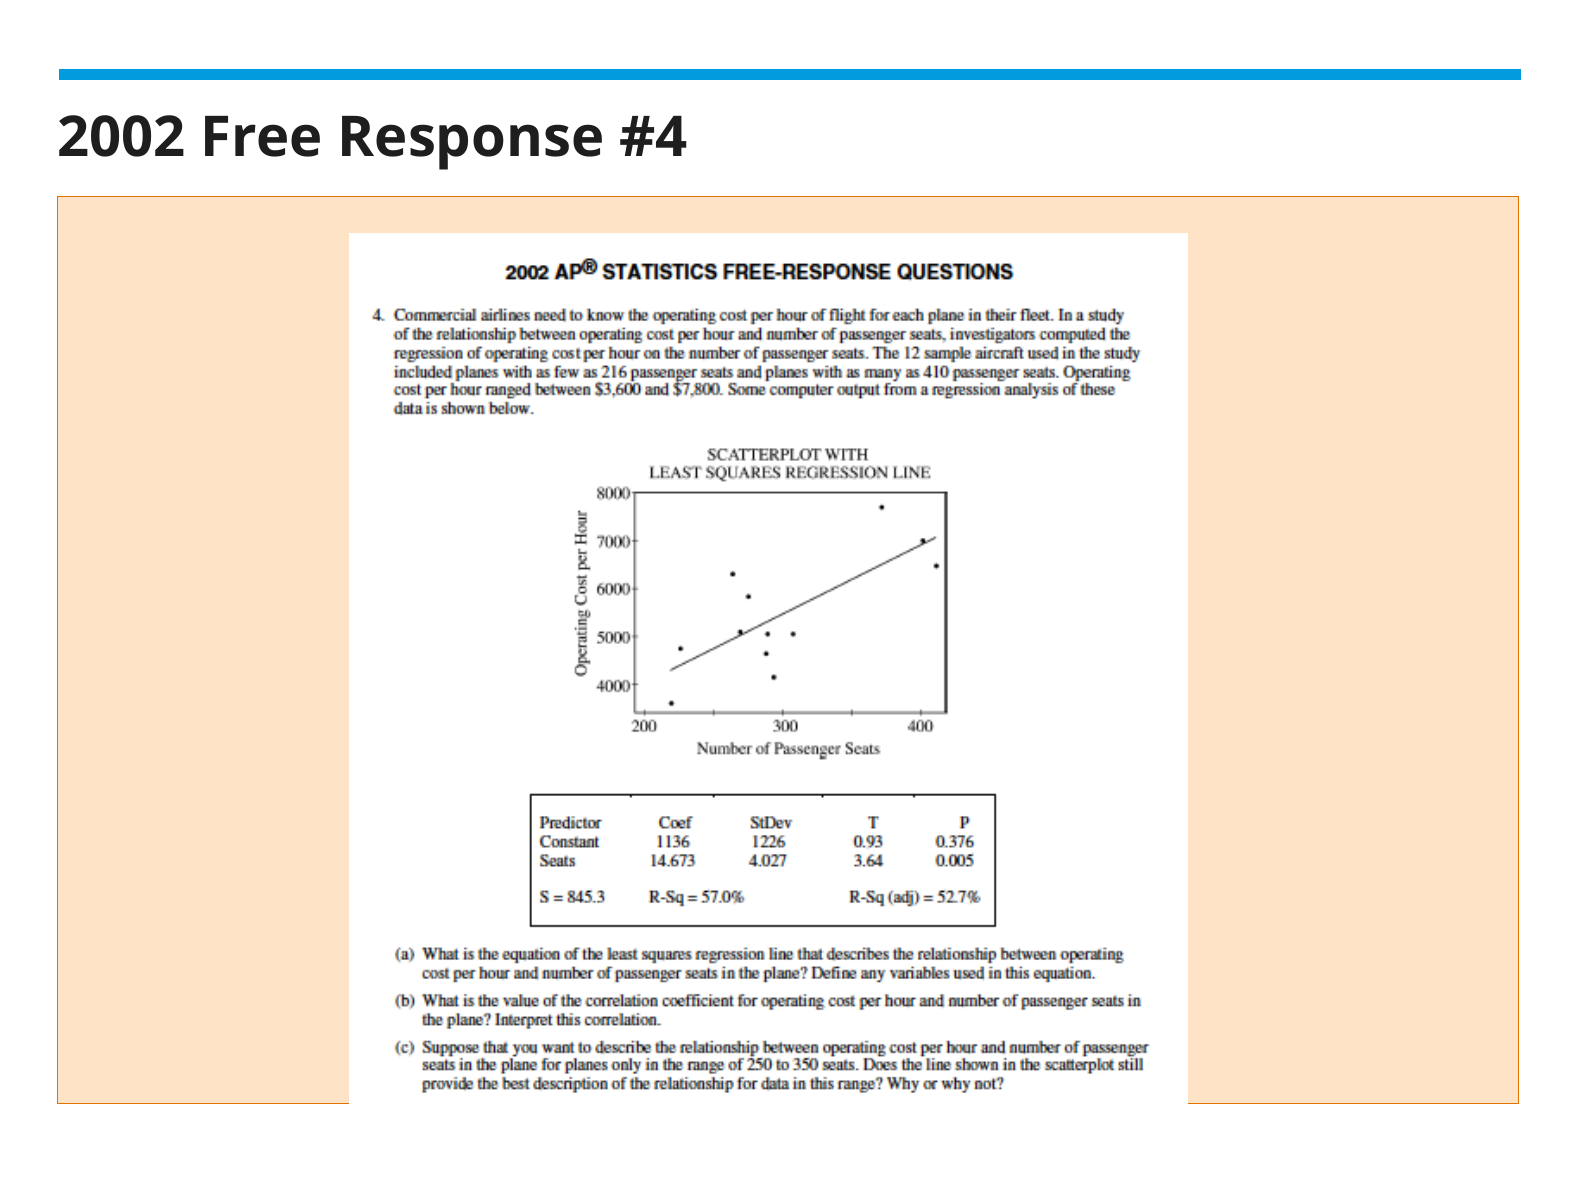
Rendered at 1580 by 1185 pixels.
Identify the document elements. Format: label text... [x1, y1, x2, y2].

text_box [57, 196, 1519, 1104]
title 2002 Free Response #4 [57, 99, 1519, 159]
picture [349, 233, 1188, 1112]
